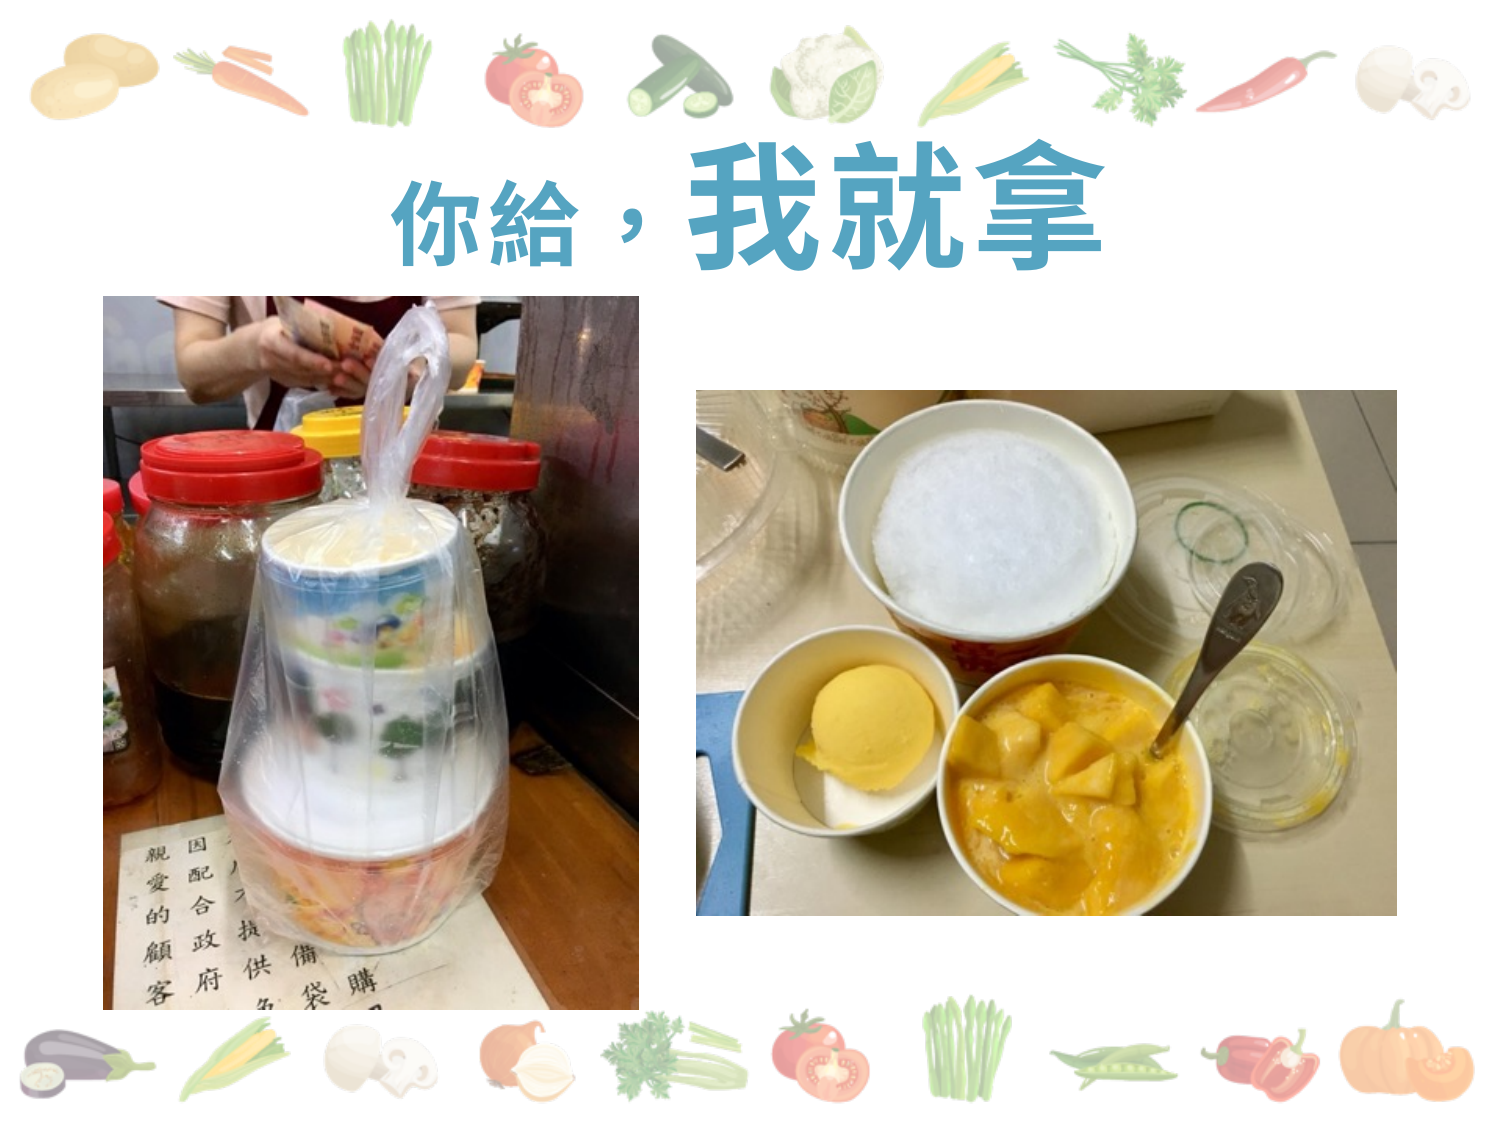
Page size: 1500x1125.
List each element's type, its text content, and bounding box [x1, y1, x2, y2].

title 你給，我就拿 [103, 78, 1397, 297]
picture [696, 390, 1397, 916]
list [103, 296, 639, 1010]
